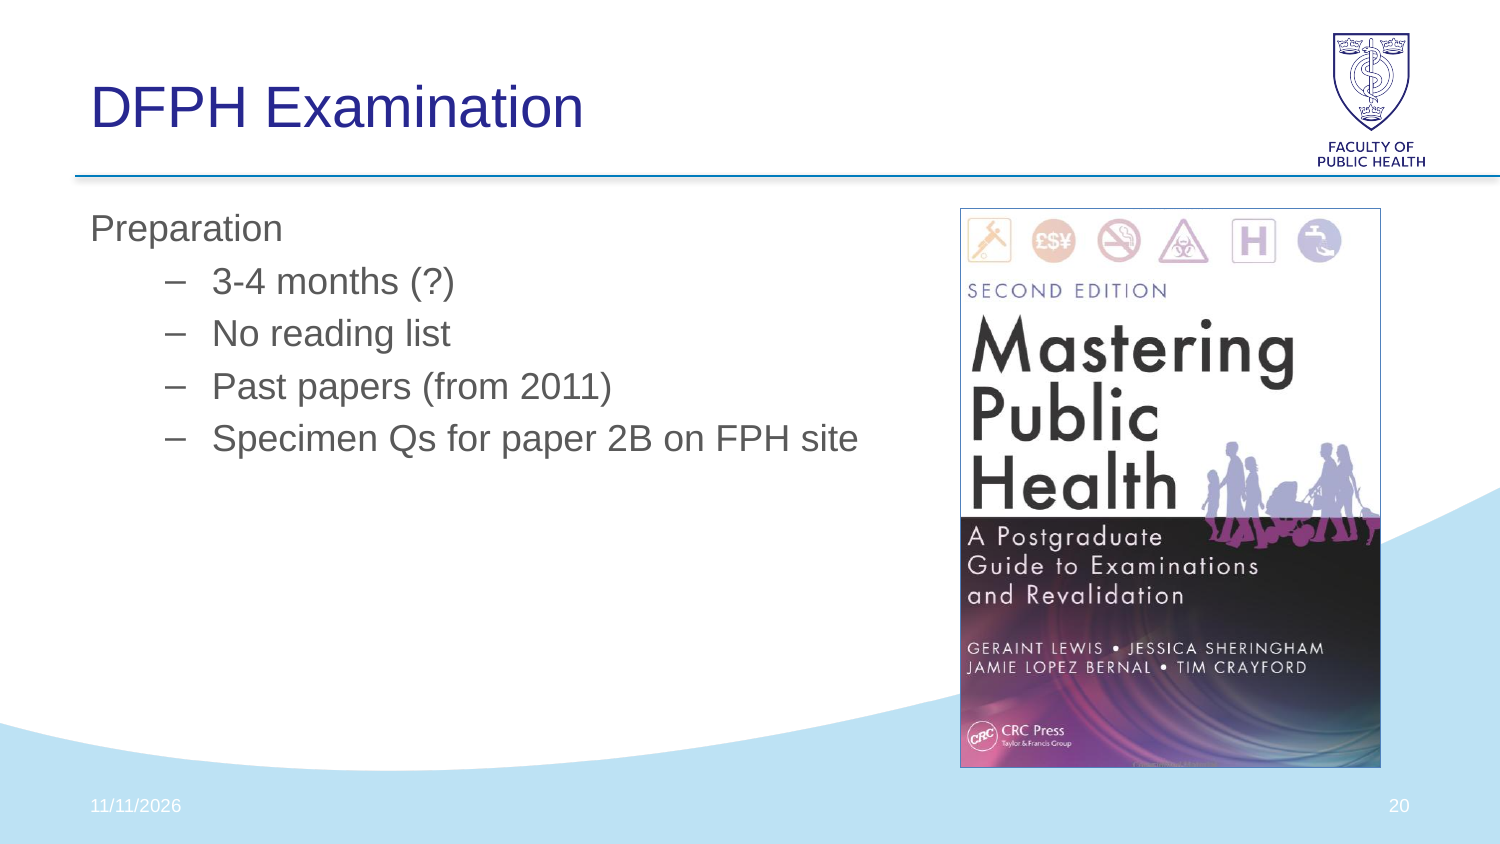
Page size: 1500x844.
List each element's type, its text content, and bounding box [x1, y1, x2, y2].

title DFPH Examination [75, 33, 1288, 175]
slide_number 19 [1074, 782, 1425, 827]
list Preparation 3-4 months (?) No reading list Past papers (from 2011) Specimen Qs for paper 2B on FPH site [75, 196, 980, 754]
picture [960, 208, 1381, 769]
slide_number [75, 782, 425, 827]
picture [1318, 33, 1425, 167]
